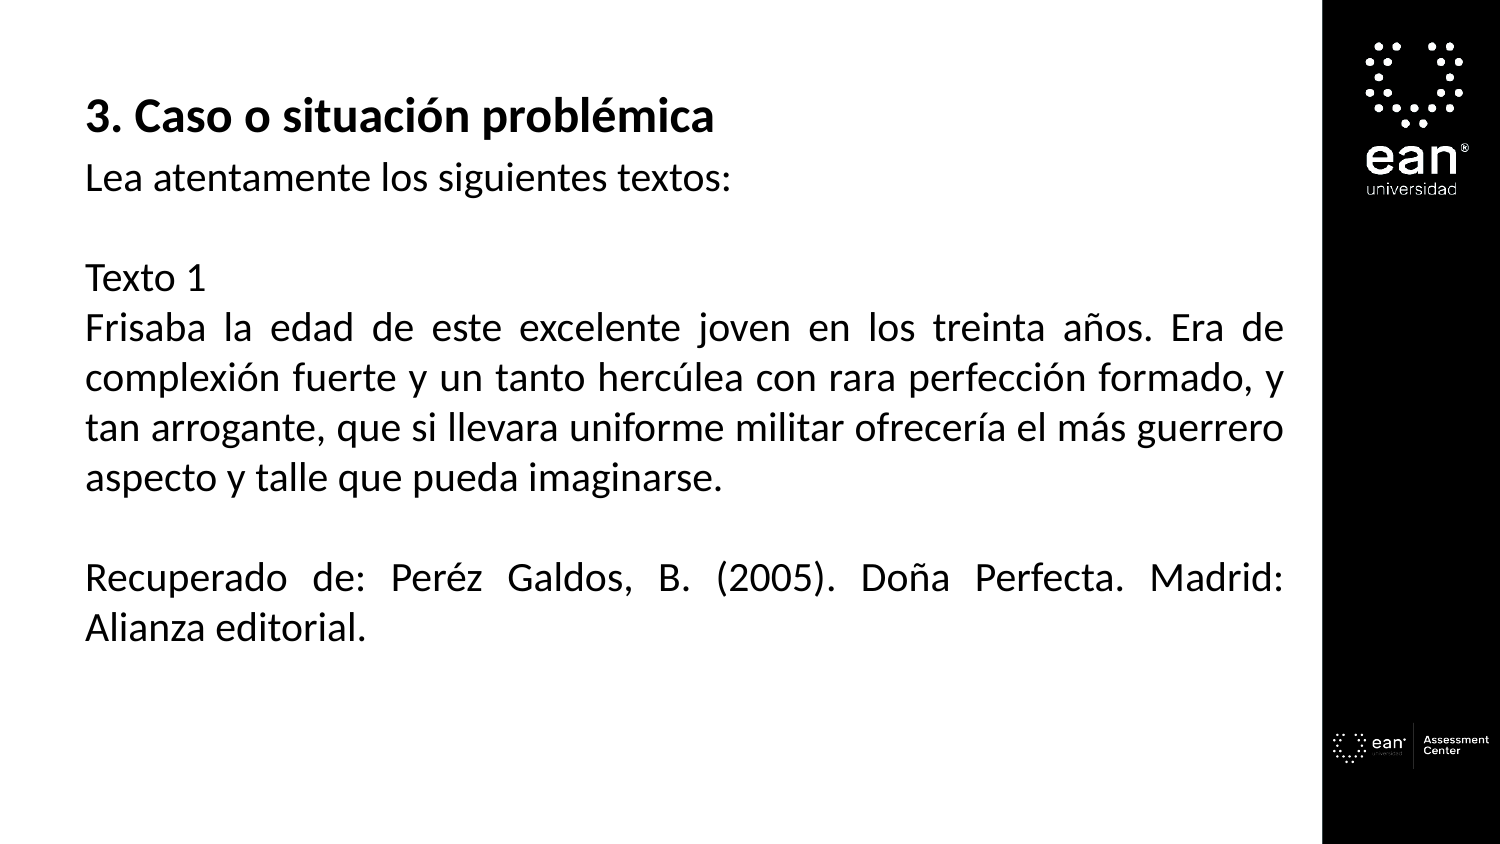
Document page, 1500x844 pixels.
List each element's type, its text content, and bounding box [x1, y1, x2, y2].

text_box 3. Caso o situación problémica [70, 74, 828, 142]
picture [0, 0, 1500, 844]
text_box Lea atentamente los siguientes textos: Texto 1 Frisaba la edad de este excelente joven en los treinta años. Era de complexión fuerte y un tanto hercúlea con rara perfección formado, y tan arrogante, que si llevara uniforme militar ofrecería el más guerrero aspecto y talle que pueda imaginarse. Recuperado de: Peréz Galdos, B. (2005). Doña Perfecta. Madrid: Alianza editorial. [70, 142, 1300, 658]
